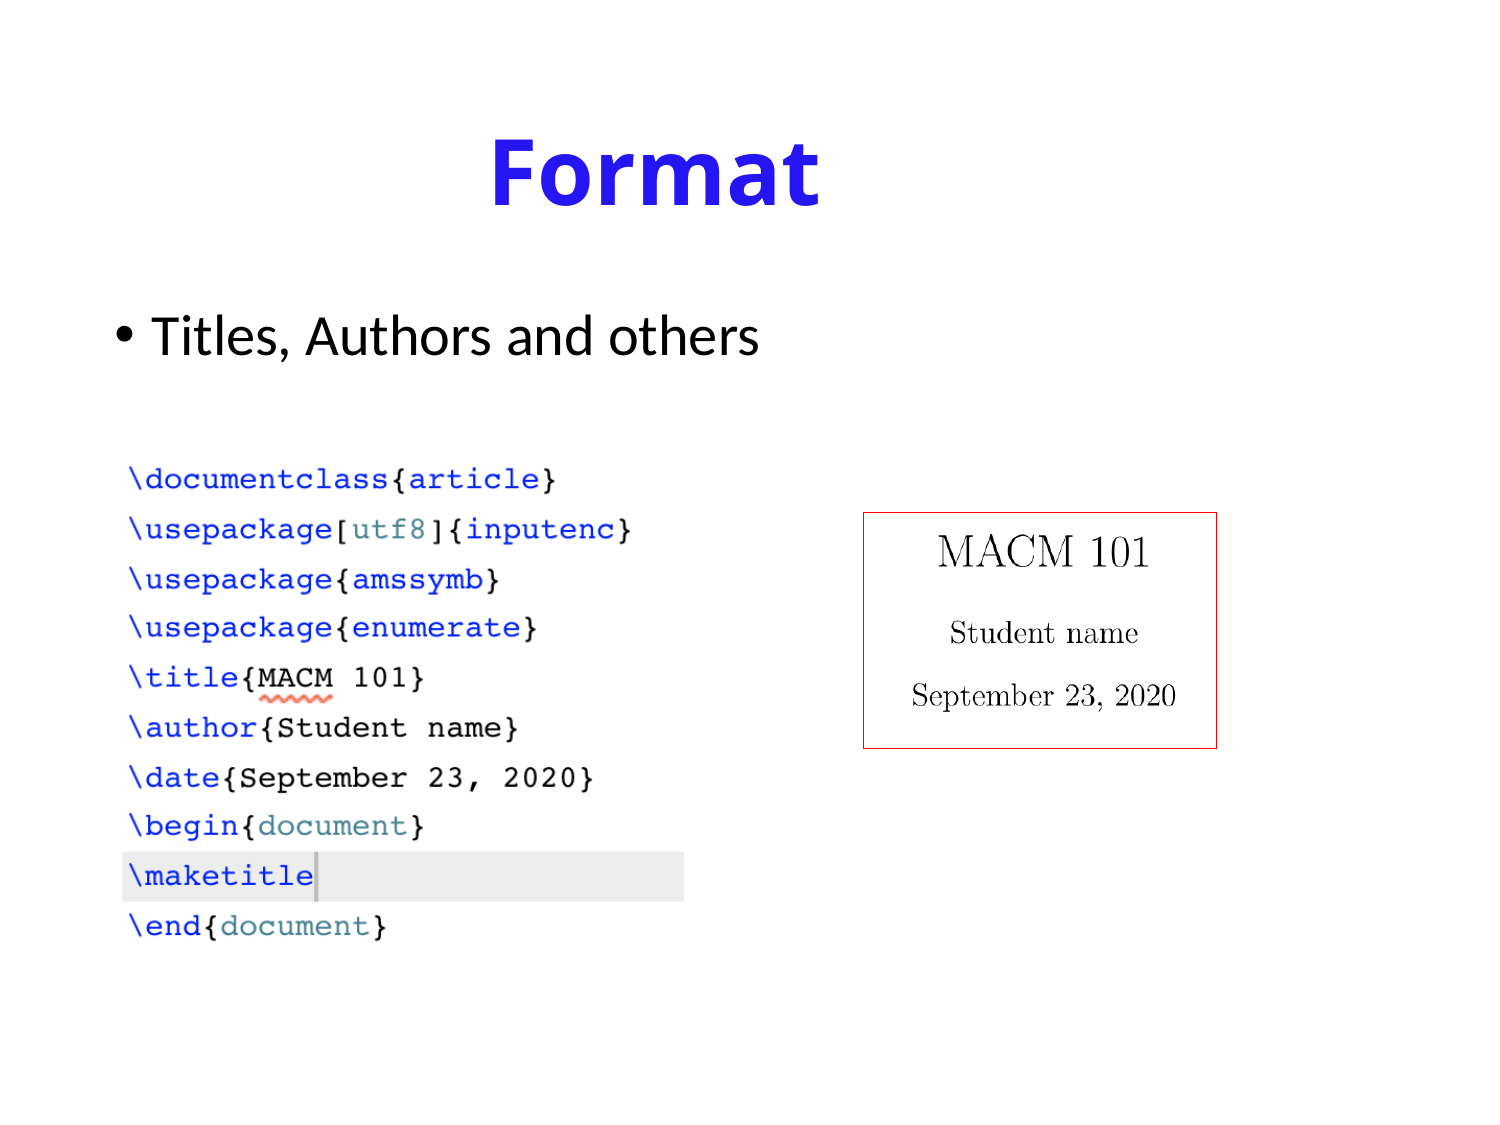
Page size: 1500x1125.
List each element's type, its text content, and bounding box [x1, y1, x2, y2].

picture [122, 459, 684, 956]
title Format [476, 105, 1227, 247]
picture [863, 512, 1217, 749]
list Titles, Authors and others [103, 299, 1397, 1014]
